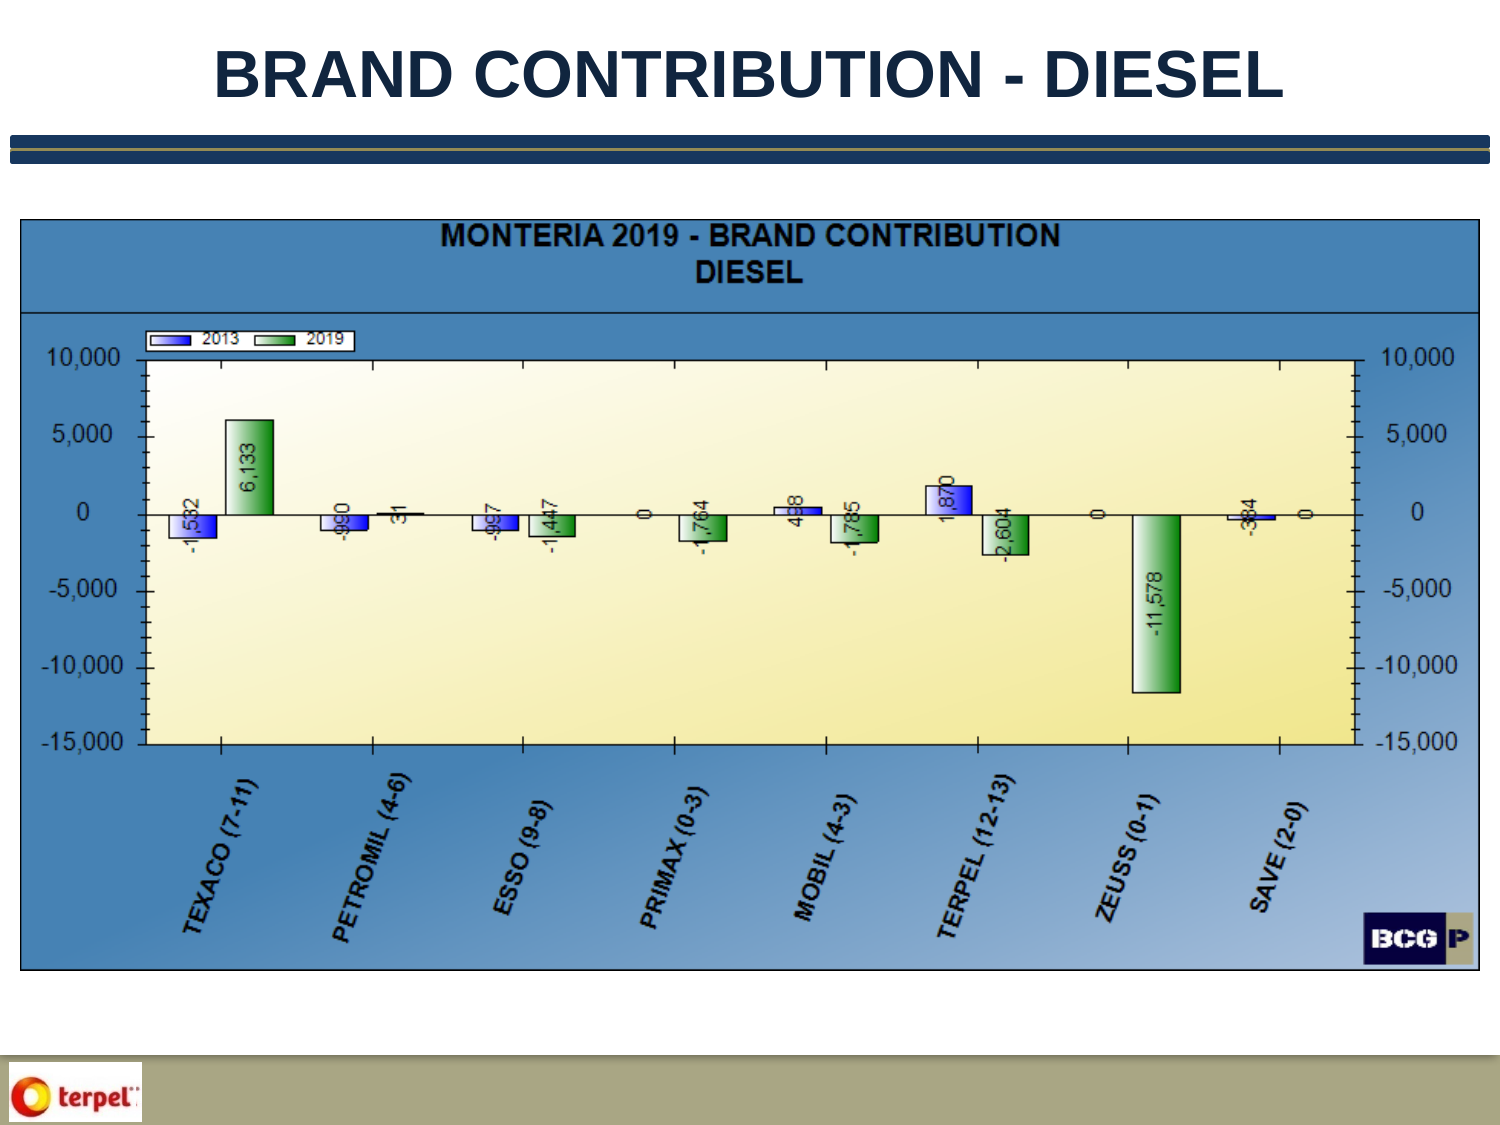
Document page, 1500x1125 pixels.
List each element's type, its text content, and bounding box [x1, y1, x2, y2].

picture [20, 219, 1480, 972]
title BRAND CONTRIBUTION - DIESEL [12, 12, 1487, 130]
picture [9, 1062, 142, 1122]
